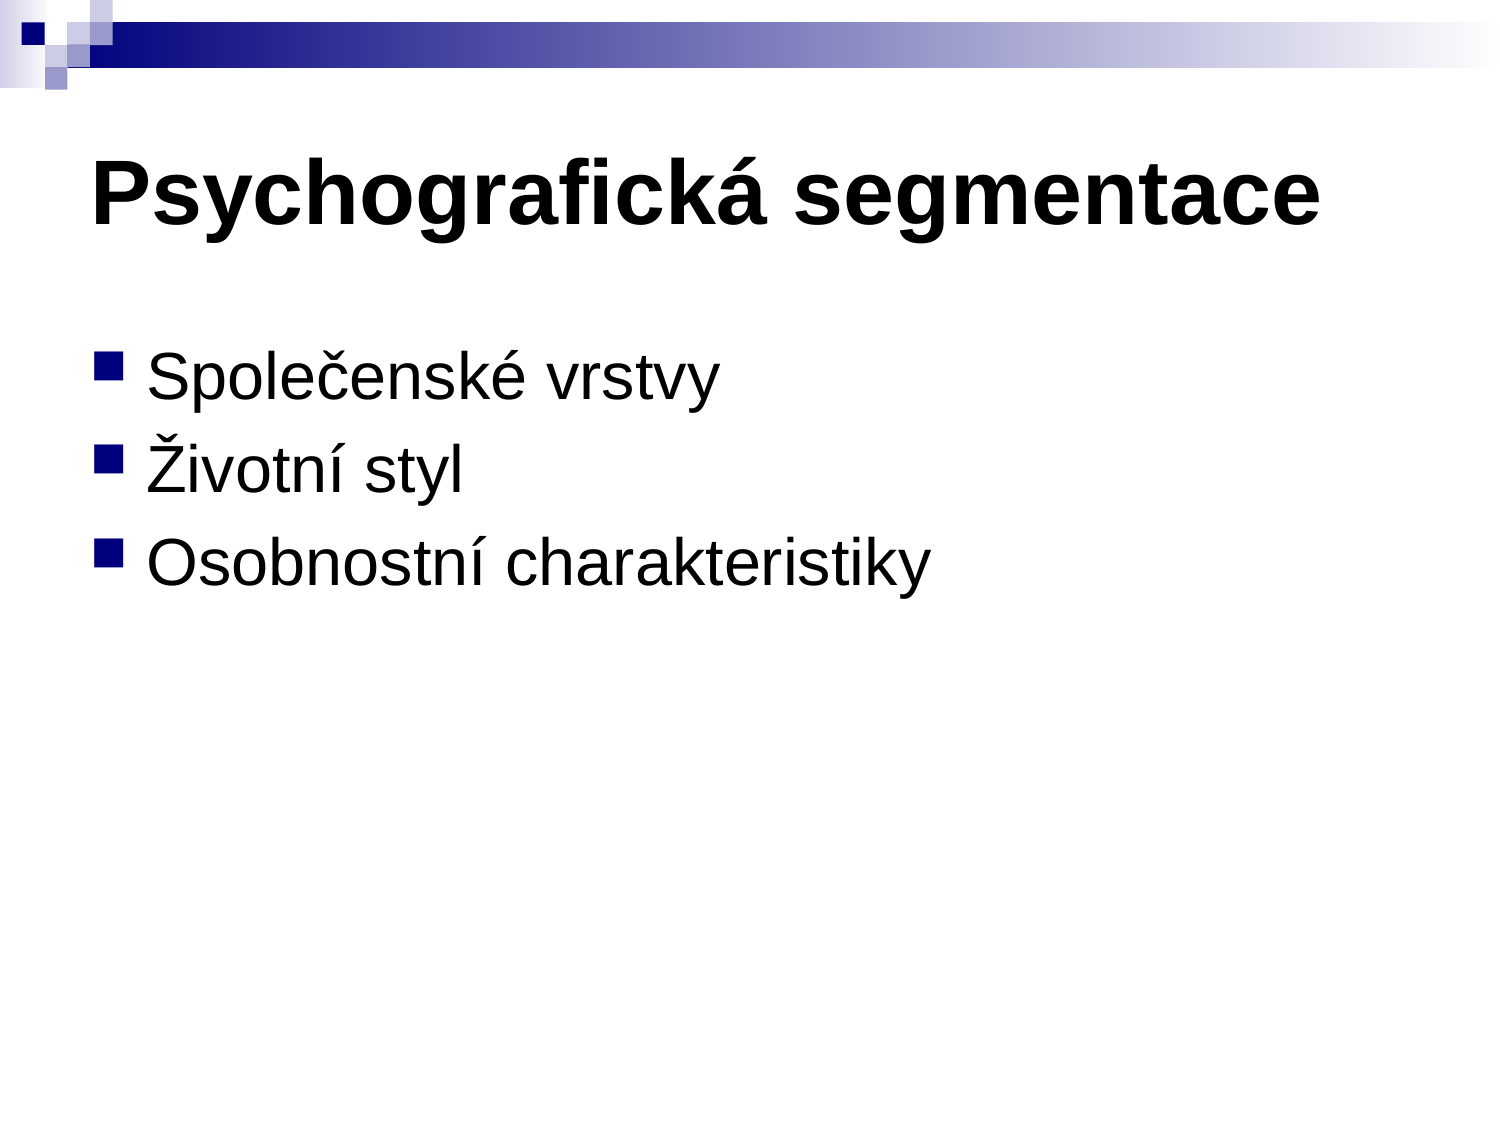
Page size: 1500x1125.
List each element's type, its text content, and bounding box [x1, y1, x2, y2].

list Společenské vrstvy Životní styl Osobnostní charakteristiky [74, 324, 1426, 963]
title Psychografická segmentace [74, 74, 1426, 301]
